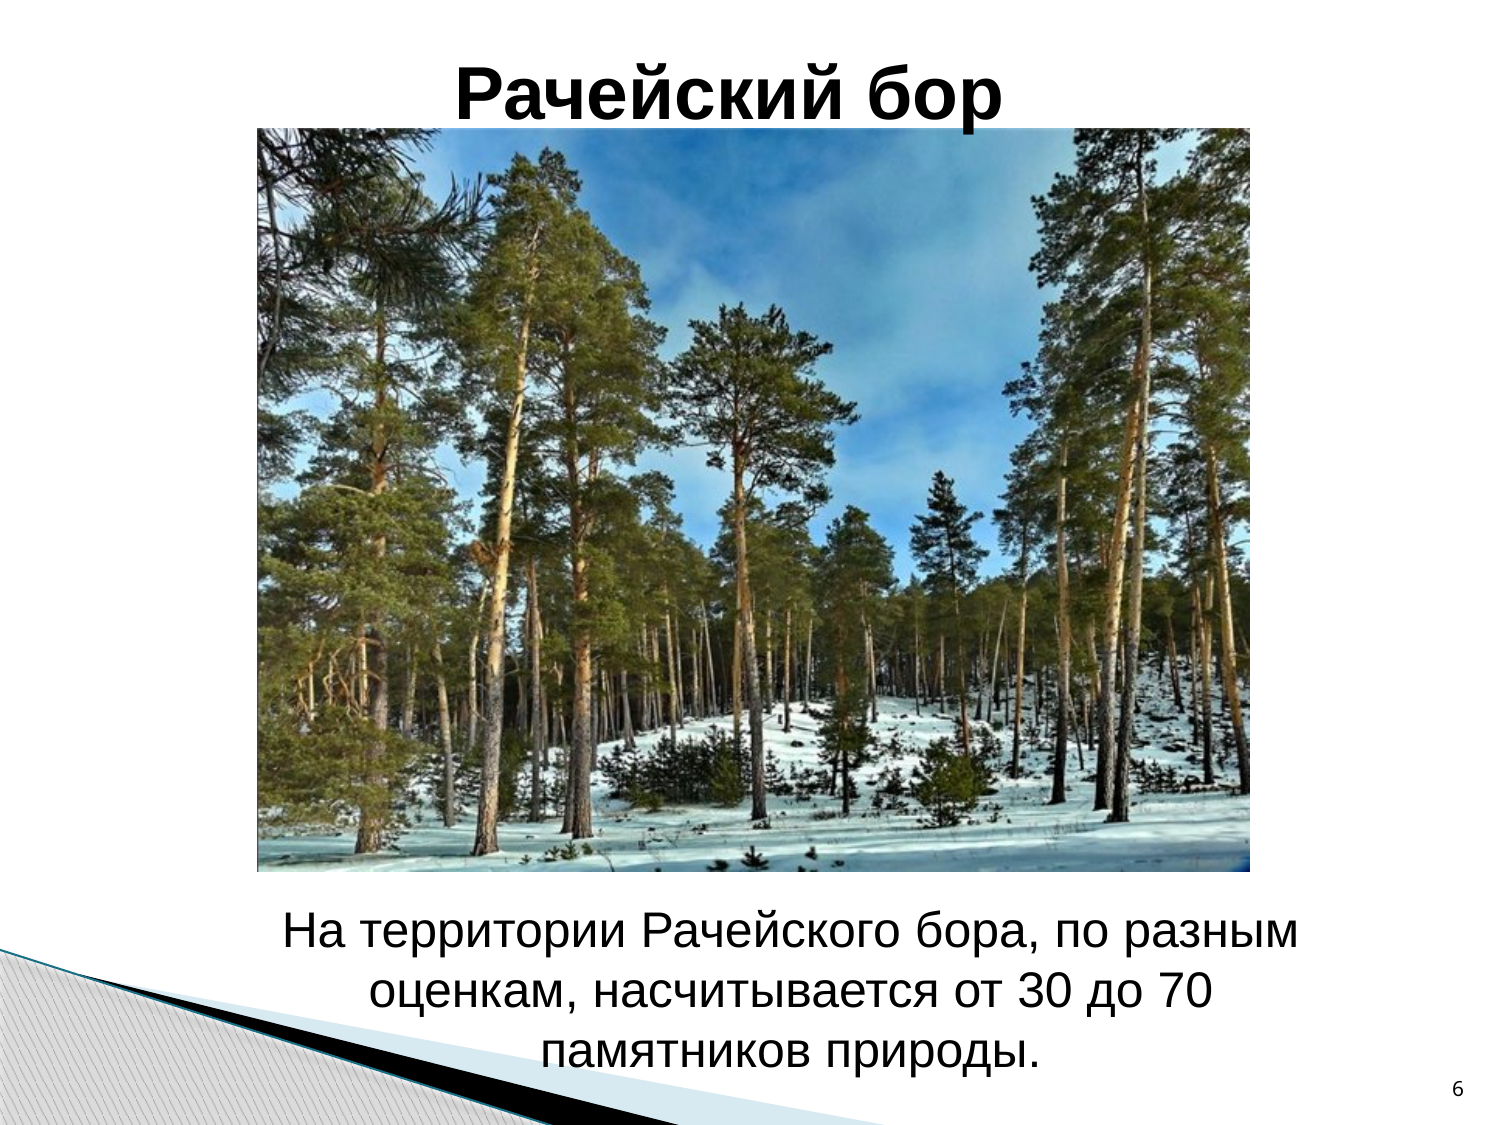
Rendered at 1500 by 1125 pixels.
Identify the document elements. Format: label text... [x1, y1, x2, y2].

slide_number 6 [1418, 1051, 1479, 1112]
title Рачейский бор [117, 35, 1342, 145]
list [257, 128, 1250, 872]
text_box На территории Рачейского бора, по разным оценкам, насчитывается от 30 до 70 памятников природы. [222, 890, 1360, 1086]
